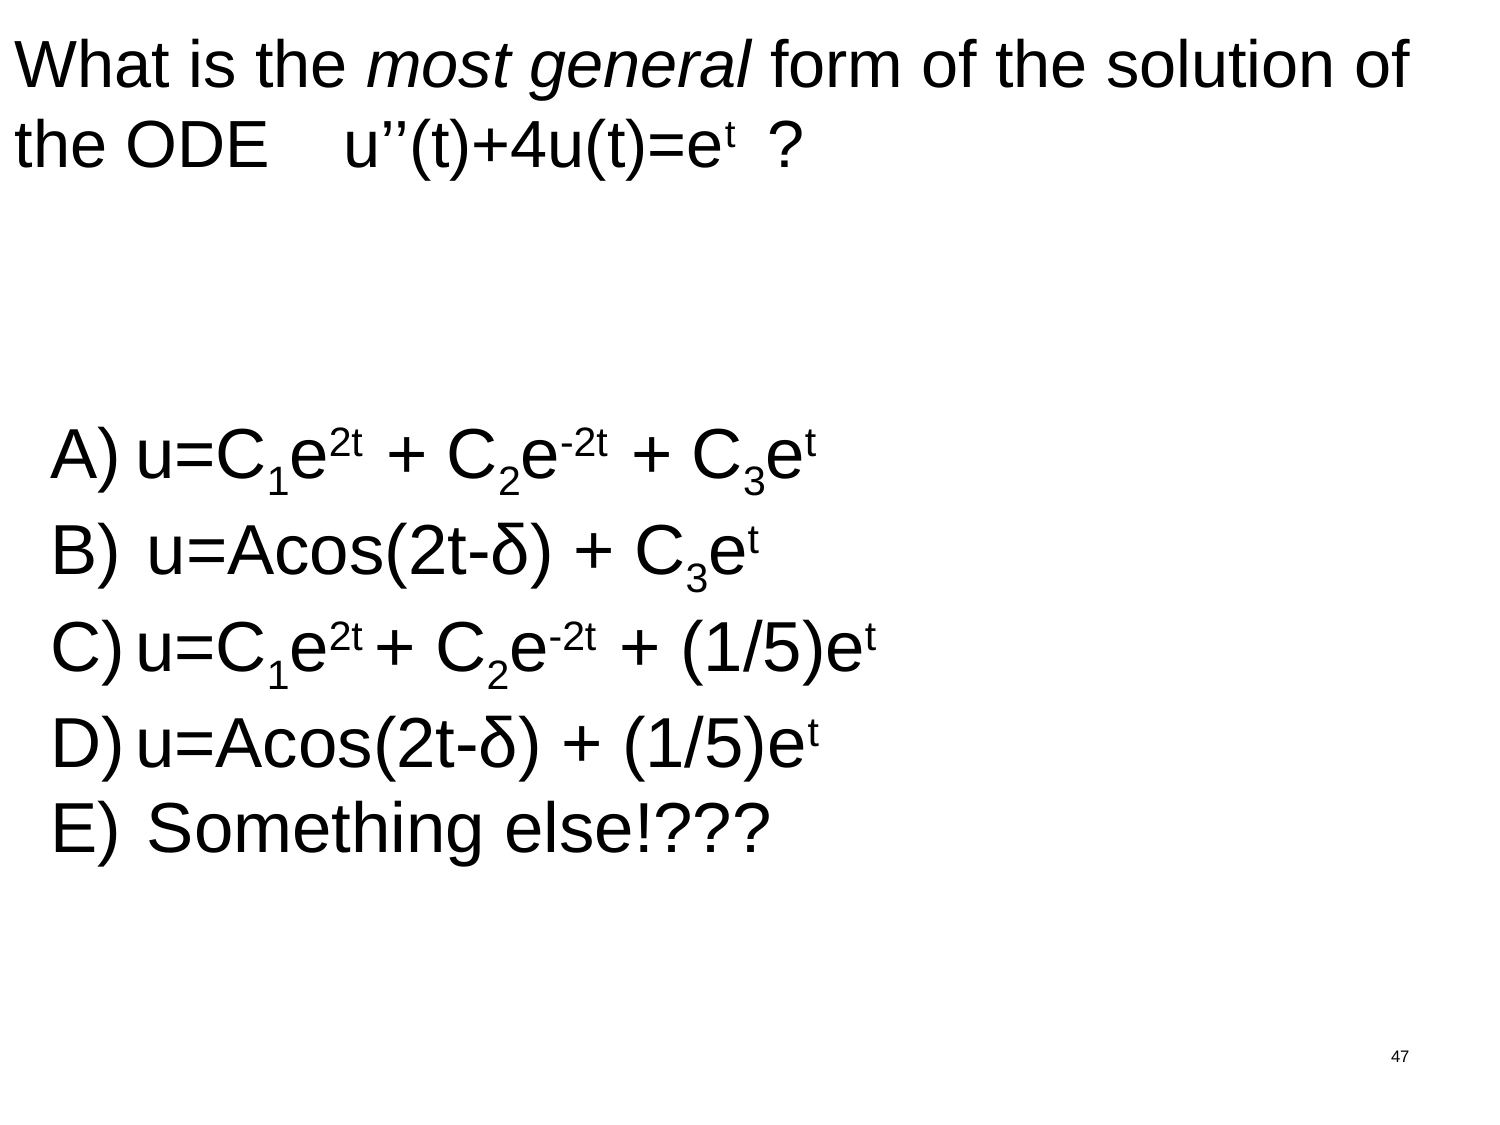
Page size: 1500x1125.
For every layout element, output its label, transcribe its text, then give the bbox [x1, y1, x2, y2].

text_box What is the most general form of the solution of the ODE u’’(t)+4u(t)=et ? [0, 13, 1500, 189]
text_box u=C1e2t + C2e-2t + C3et u=Acos(2t-δ) + C3et u=C1e2t + C2e-2t + (1/5)et u=Acos(2t-δ) + (1/5)et Something else!??? [36, 399, 1348, 945]
text_box 47 [1376, 1038, 1464, 1074]
